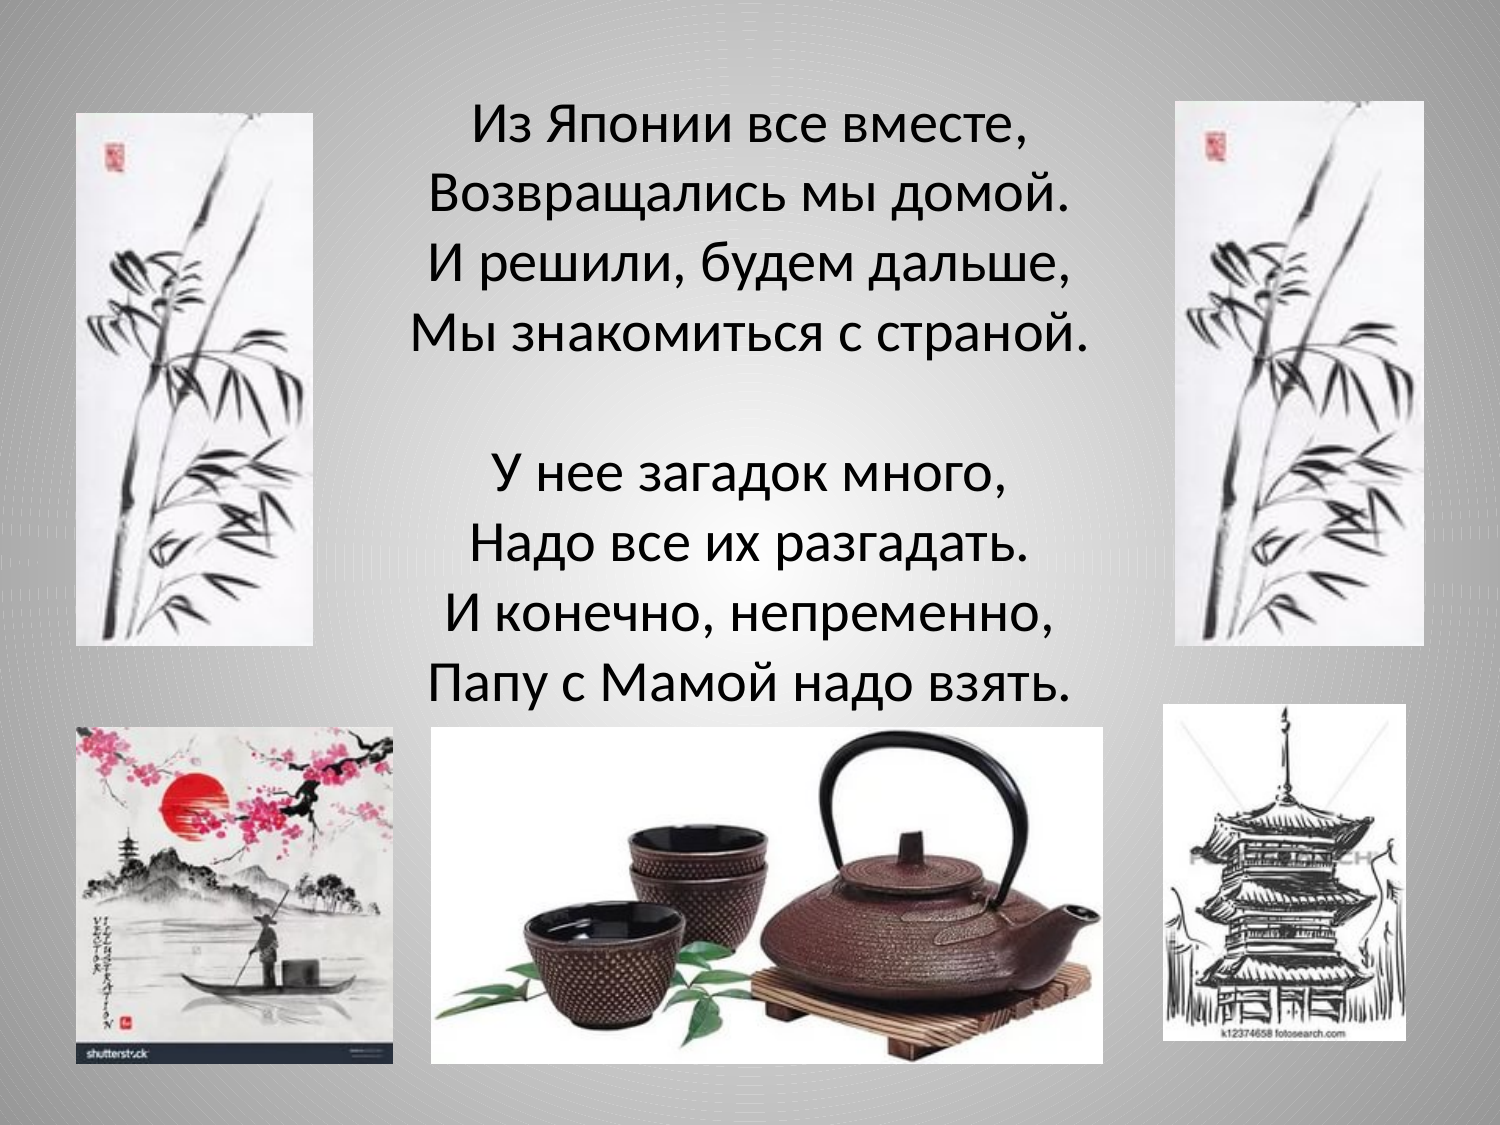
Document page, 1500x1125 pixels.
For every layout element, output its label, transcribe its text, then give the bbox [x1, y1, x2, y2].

picture [1174, 101, 1424, 646]
picture [1163, 703, 1406, 1041]
picture [430, 727, 1104, 1065]
picture [76, 727, 393, 1065]
picture [76, 113, 314, 646]
title Из Японии все вместе, Возвращались мы домой. И решили, будем дальше, Мы знакомиться с страной. У нее загадок много, Надо все их разгадать. И конечно, непременно, Папу с Мамой надо взять. [75, 45, 1425, 752]
